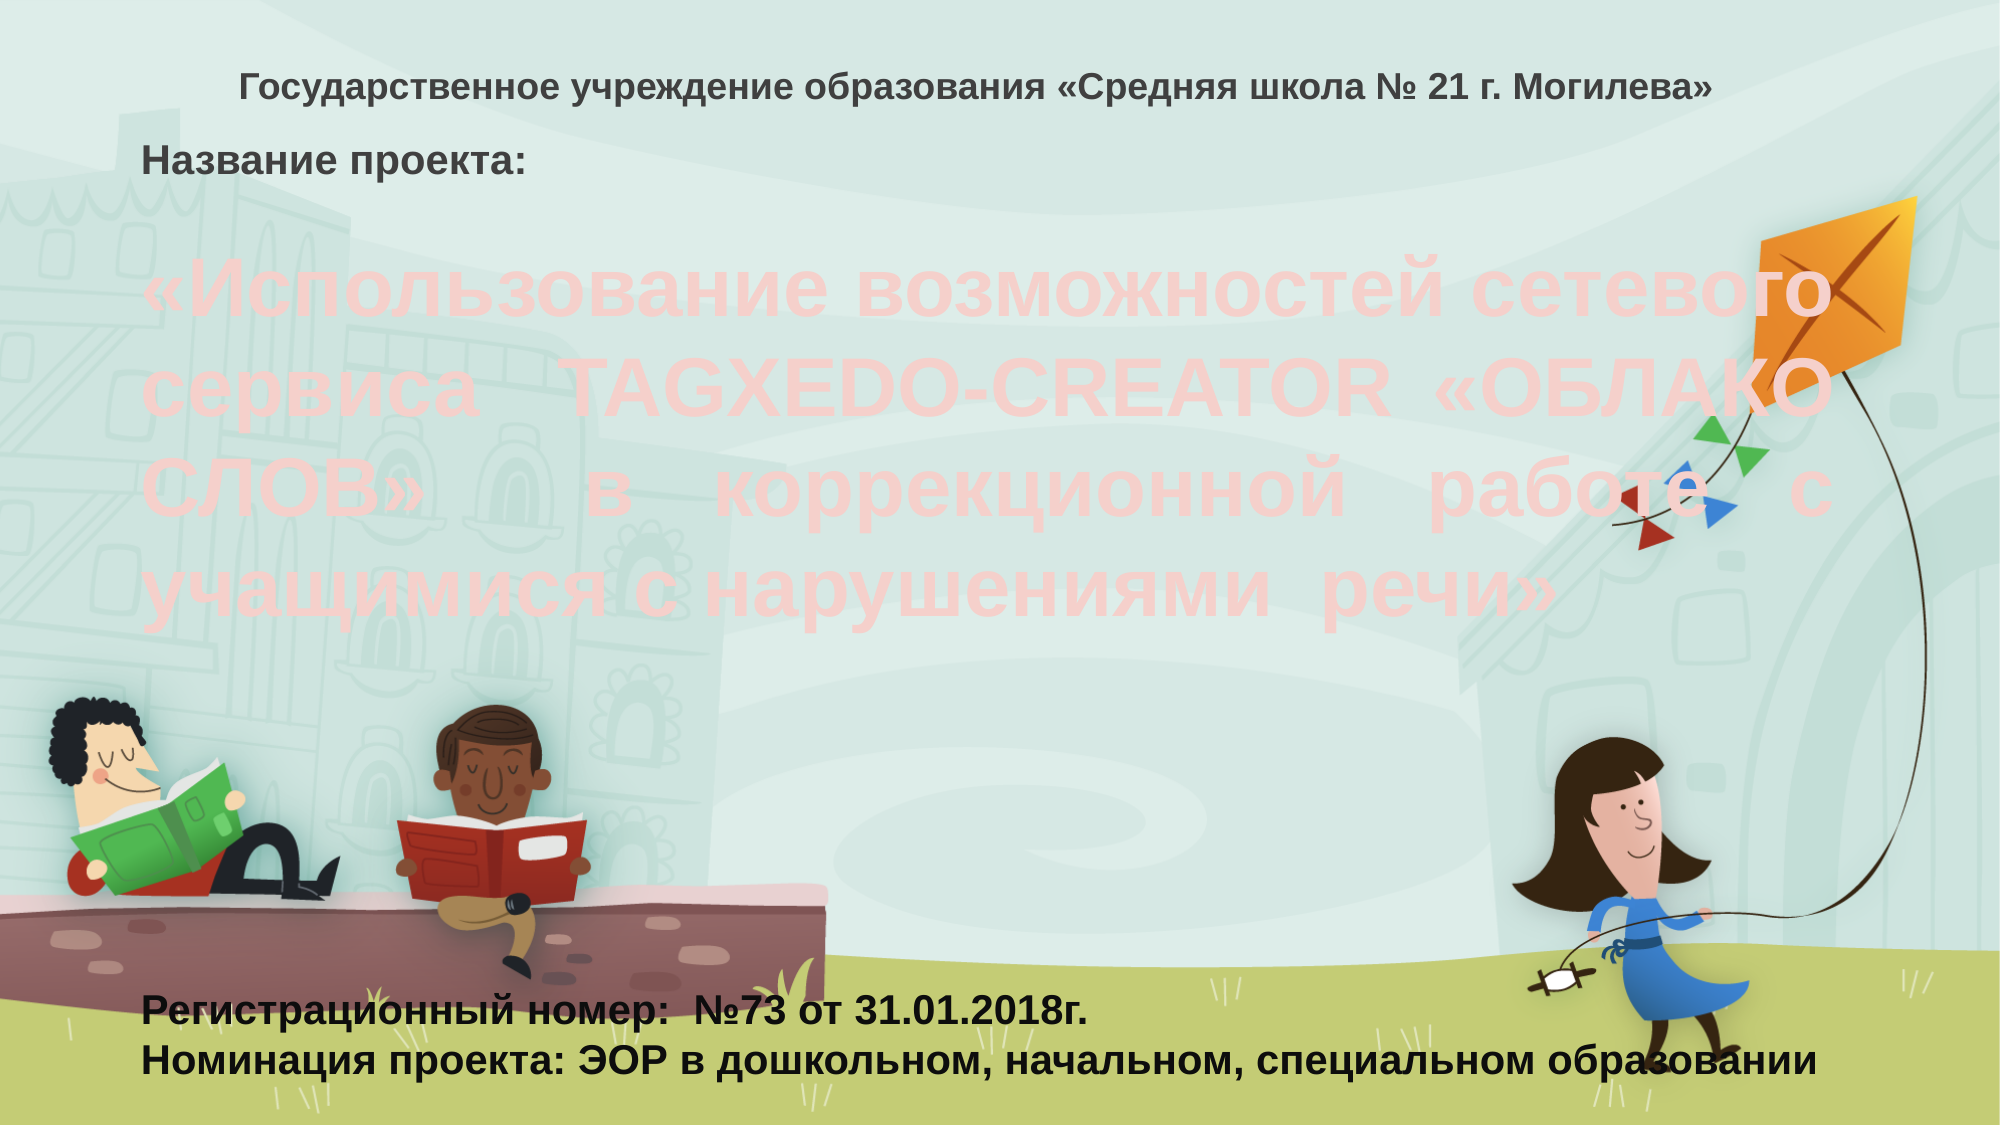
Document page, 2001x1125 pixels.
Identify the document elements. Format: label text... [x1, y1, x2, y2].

picture [0, 0, 2000, 1125]
text_box Государственное учреждение образования «Средняя школа № 21 г. Могилева» [43, 54, 1910, 115]
text_box Название проекта: «Использование возможностей сетевого сервиса TAGXEDO-CREATOR «ОБЛАКО СЛОВ» в коррекционной работе с учащимися с нарушениями речи» Регистрационный номер: №73 от 31.01.2018г. Номинация проекта: ЭОР в дошкольном, начальном, специальном образовании [125, 125, 1851, 1091]
